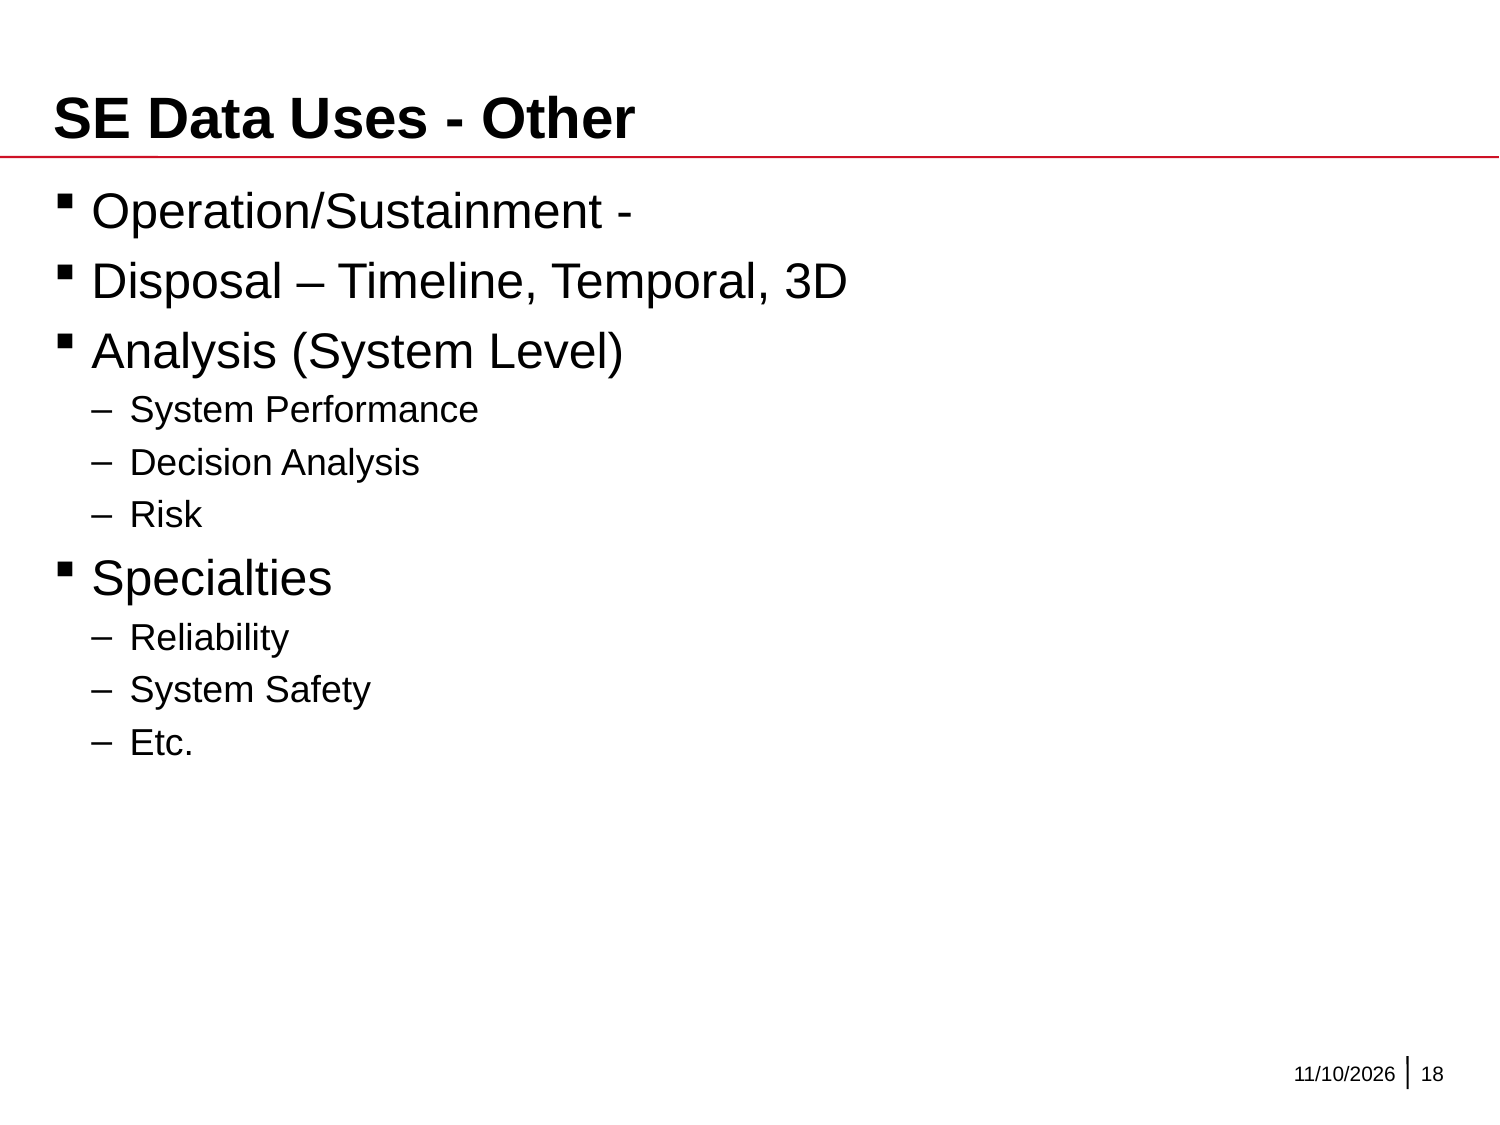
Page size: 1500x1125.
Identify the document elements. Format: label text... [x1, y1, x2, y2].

slide_number 18 [1420, 1042, 1490, 1103]
list Operation/Sustainment - Disposal – Timeline, Temporal, 3D Analysis (System Level) System Performance Decision Analysis Risk Specialties Reliability System Safety Etc. [38, 170, 1461, 913]
title SE Data Uses - Other [38, 45, 1225, 158]
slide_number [1045, 1042, 1396, 1103]
